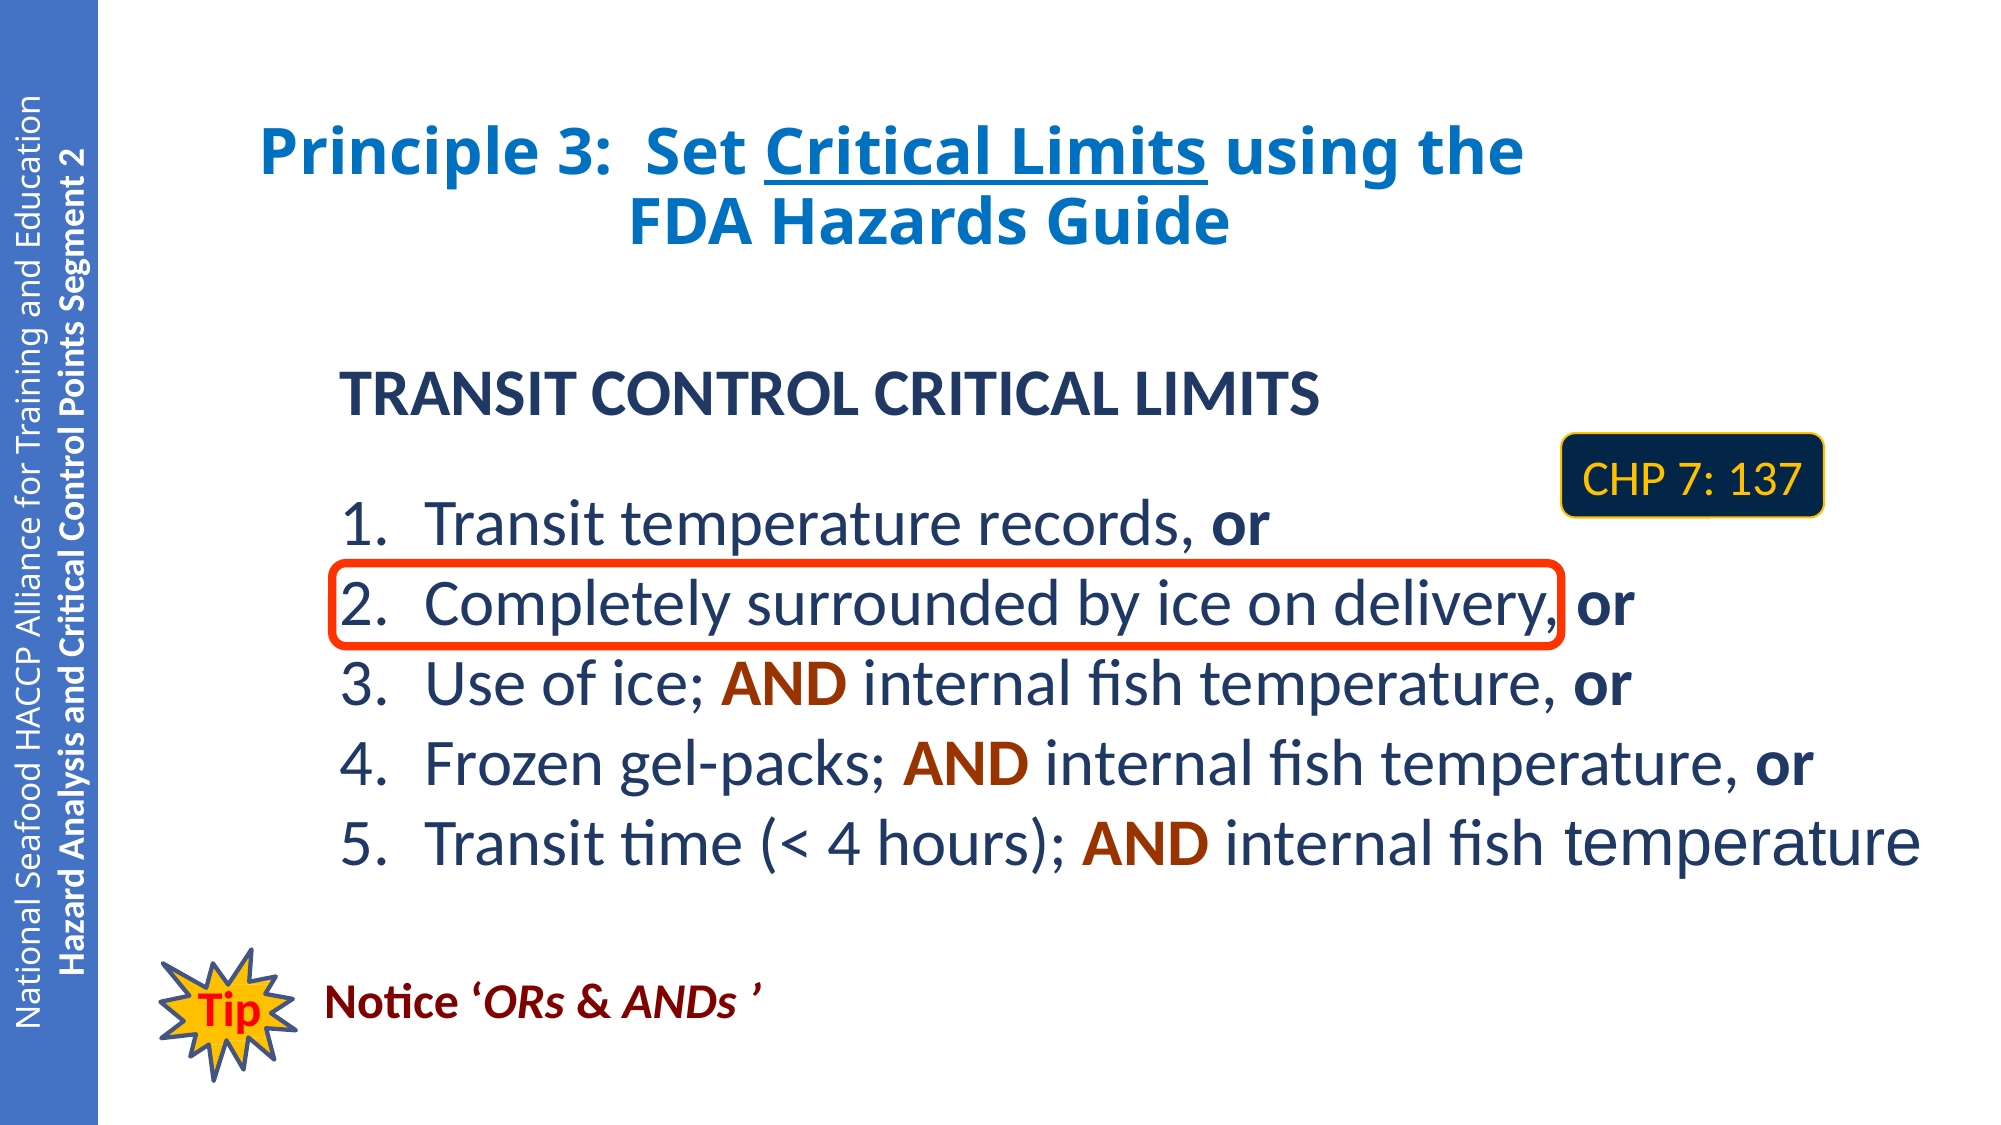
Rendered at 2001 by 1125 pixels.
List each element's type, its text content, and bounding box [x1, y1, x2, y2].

title Principle 3: Set Critical Limits using the FDA Hazards Guide [243, 110, 1757, 267]
text_box TRANSIT CONTROL CRITICAL LIMITS Transit temperature records, or Completely surrounded by ice on delivery, or Use of ice; AND internal fish temperature, or Frozen gel-packs; AND internal fish temperature, or Transit time (< 4 hours); AND internal fish temperature [324, 341, 1950, 887]
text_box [149, 936, 783, 1082]
text_box [331, 562, 1563, 648]
text_box CHP 7: 137 [1560, 432, 1826, 519]
